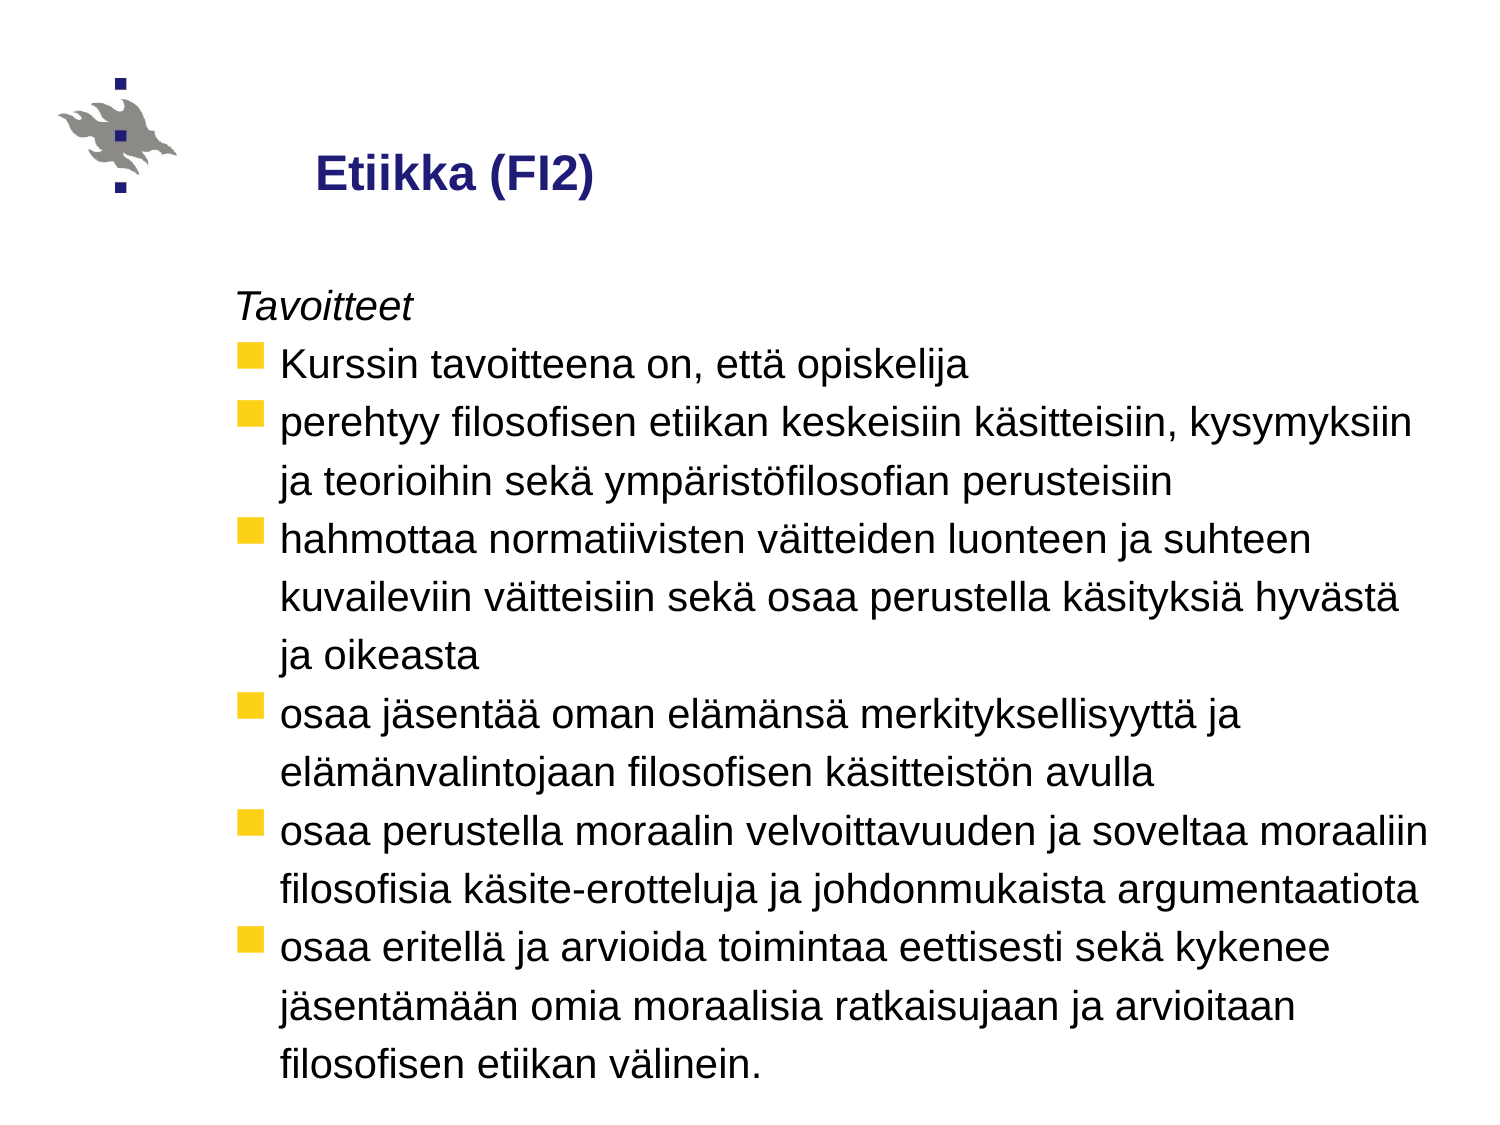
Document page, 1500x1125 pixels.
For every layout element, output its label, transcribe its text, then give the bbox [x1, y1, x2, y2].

list Tavoitteet Kurssin tavoitteena on, että opiskelija perehtyy filosofisen etiikan keskeisiin käsitteisiin, kysymyksiin ja teorioihin sekä ympäristöfilosofian perusteisiin hahmottaa normatiivisten väitteiden luonteen ja suhteen kuvaileviin väitteisiin sekä osaa perustella käsityksiä hyvästä ja oikeasta osaa jäsentää oman elämänsä merkityksellisyyttä ja elämänvalintojaan filosofisen käsitteistön avulla osaa perustella moraalin velvoittavuuden ja soveltaa moraaliin filosofisia käsite-erotteluja ja johdonmukaista argumentaatiota osaa eritellä ja arvioida toimintaa eettisesti sekä kykenee jäsentämään omia moraalisia ratkaisujaan ja arvioitaan filosofisen etiikan välinein. [218, 262, 1450, 1075]
picture [57, 78, 177, 193]
title Etiikka (FI2) [300, 24, 1450, 208]
